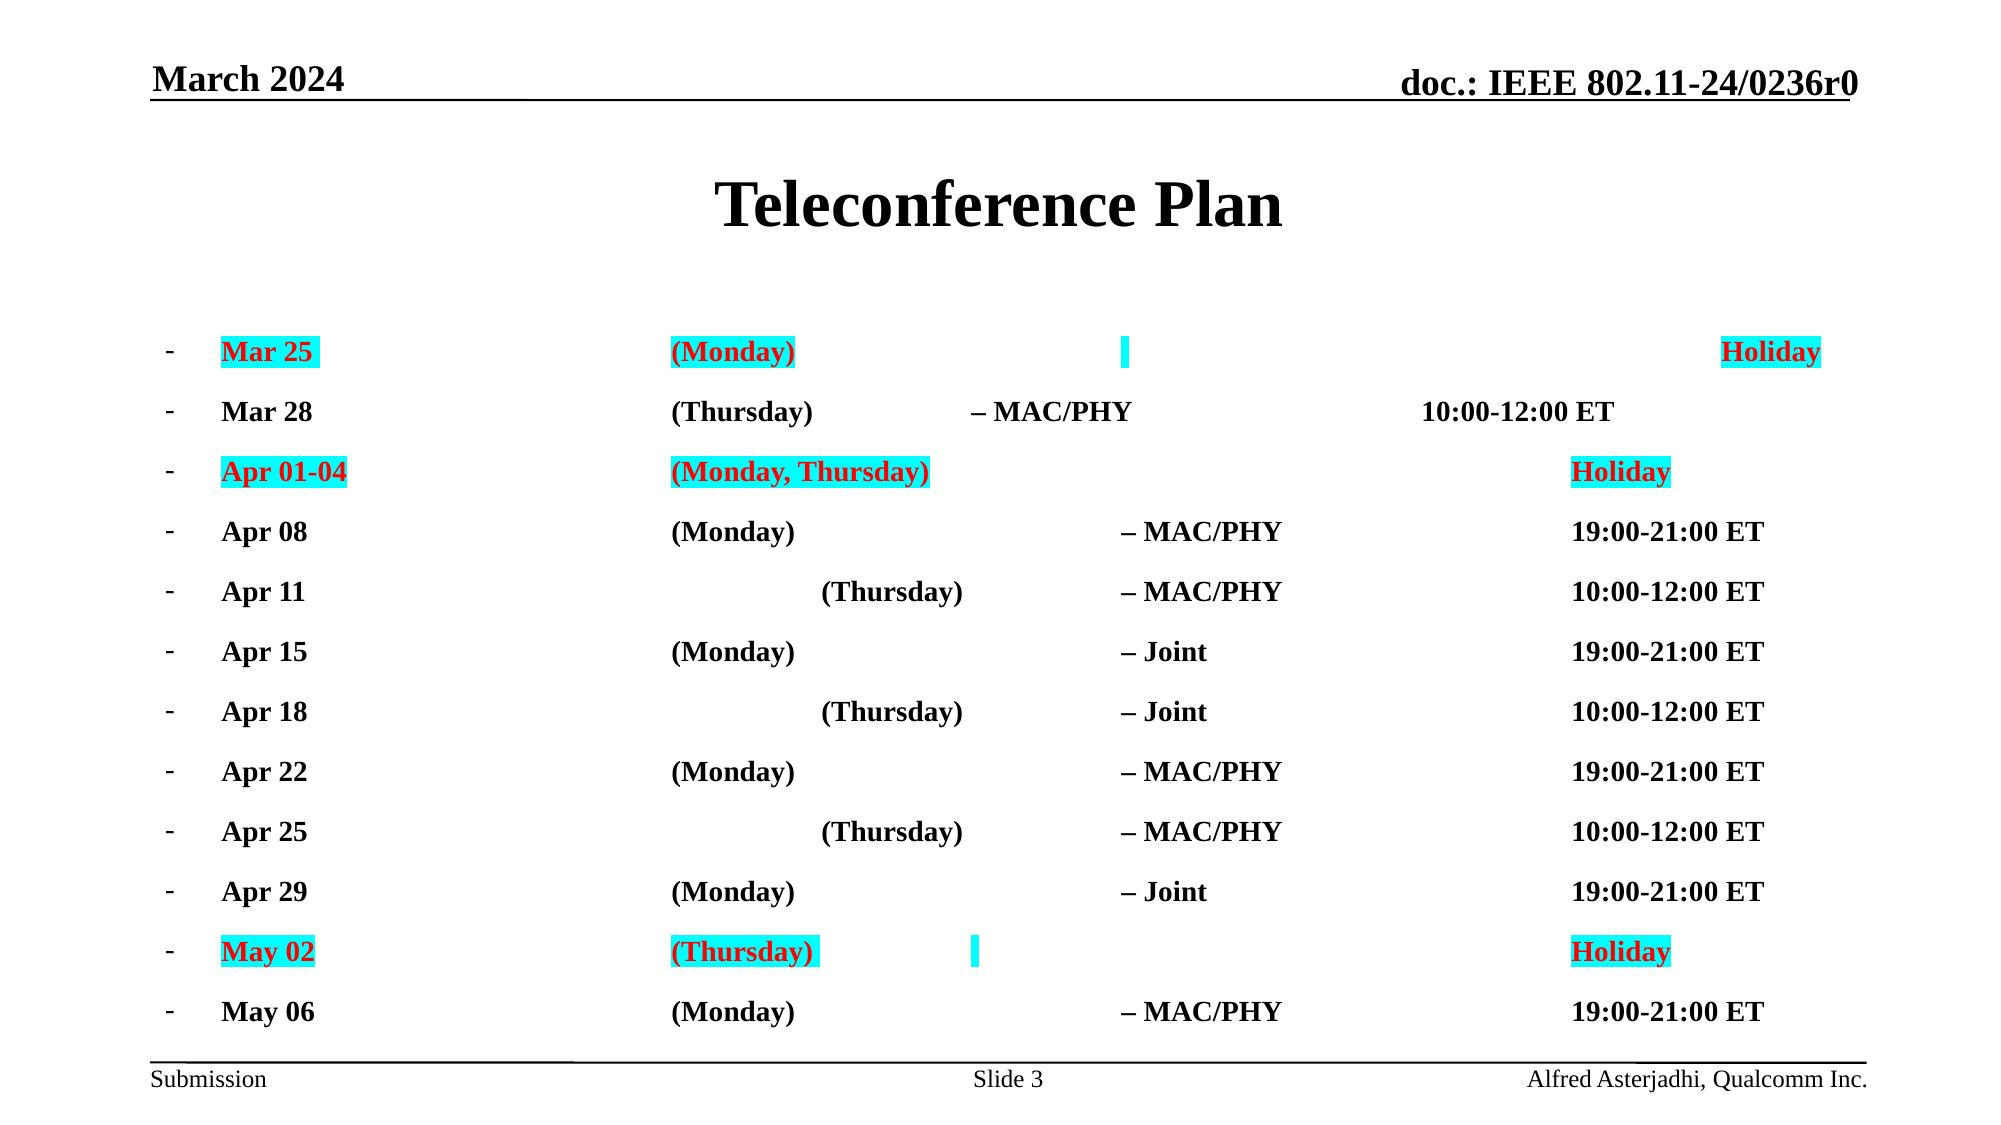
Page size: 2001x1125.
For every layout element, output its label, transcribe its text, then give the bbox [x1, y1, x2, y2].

slide_number Slide 3 [950, 1061, 1067, 1123]
title Teleconference Plan [149, 112, 1850, 288]
list Mar 25 (Monday) Holiday Mar 28 (Thursday) – MAC/PHY 10:00-12:00 ET Apr 01-04 (Monday, Thursday) Holiday Apr 08 (Monday) – MAC/PHY 19:00-21:00 ET Apr 11 (Thursday) – MAC/PHY 10:00-12:00 ET Apr 15 (Monday) – Joint 19:00-21:00 ET Apr 18 (Thursday) – Joint 10:00-12:00 ET Apr 22 (Monday) – MAC/PHY 19:00-21:00 ET Apr 25 (Thursday) – MAC/PHY 10:00-12:00 ET Apr 29 (Monday) – Joint 19:00-21:00 ET May 02 (Thursday) Holiday May 06 (Monday) – MAC/PHY 19:00-21:00 ET [149, 324, 1850, 1063]
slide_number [152, 54, 563, 100]
footer Alfred Asterjadhi, Qualcomm Inc. [1171, 1061, 1869, 1093]
